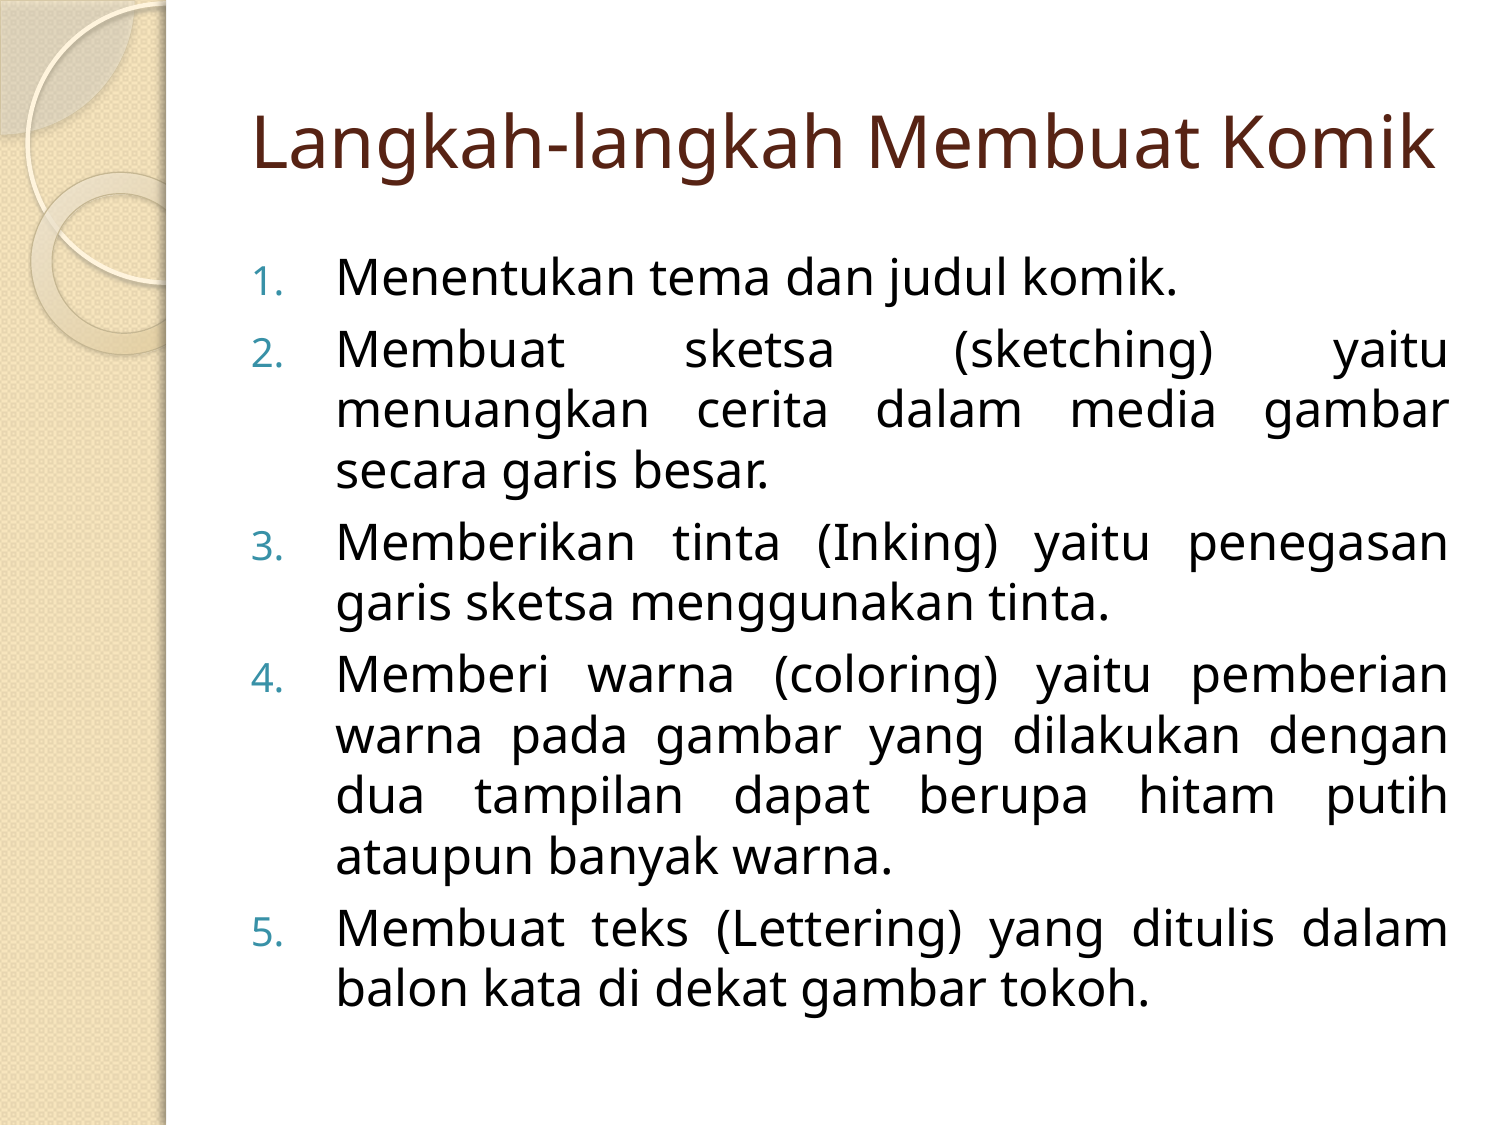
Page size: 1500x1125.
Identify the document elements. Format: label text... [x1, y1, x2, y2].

title Langkah-langkah Membuat Komik [235, 45, 1466, 233]
list Menentukan tema dan judul komik. Membuat sketsa (sketching) yaitu menuangkan cerita dalam media gambar secara garis besar. Memberikan tinta (Inking) yaitu penegasan garis sketsa menggunakan tinta. Memberi warna (coloring) yaitu pemberian warna pada gambar yang dilakukan dengan dua tampilan dapat berupa hitam putih ataupun banyak warna. Membuat teks (Lettering) yang ditulis dalam balon kata di dekat gambar tokoh. [235, 237, 1466, 1025]
